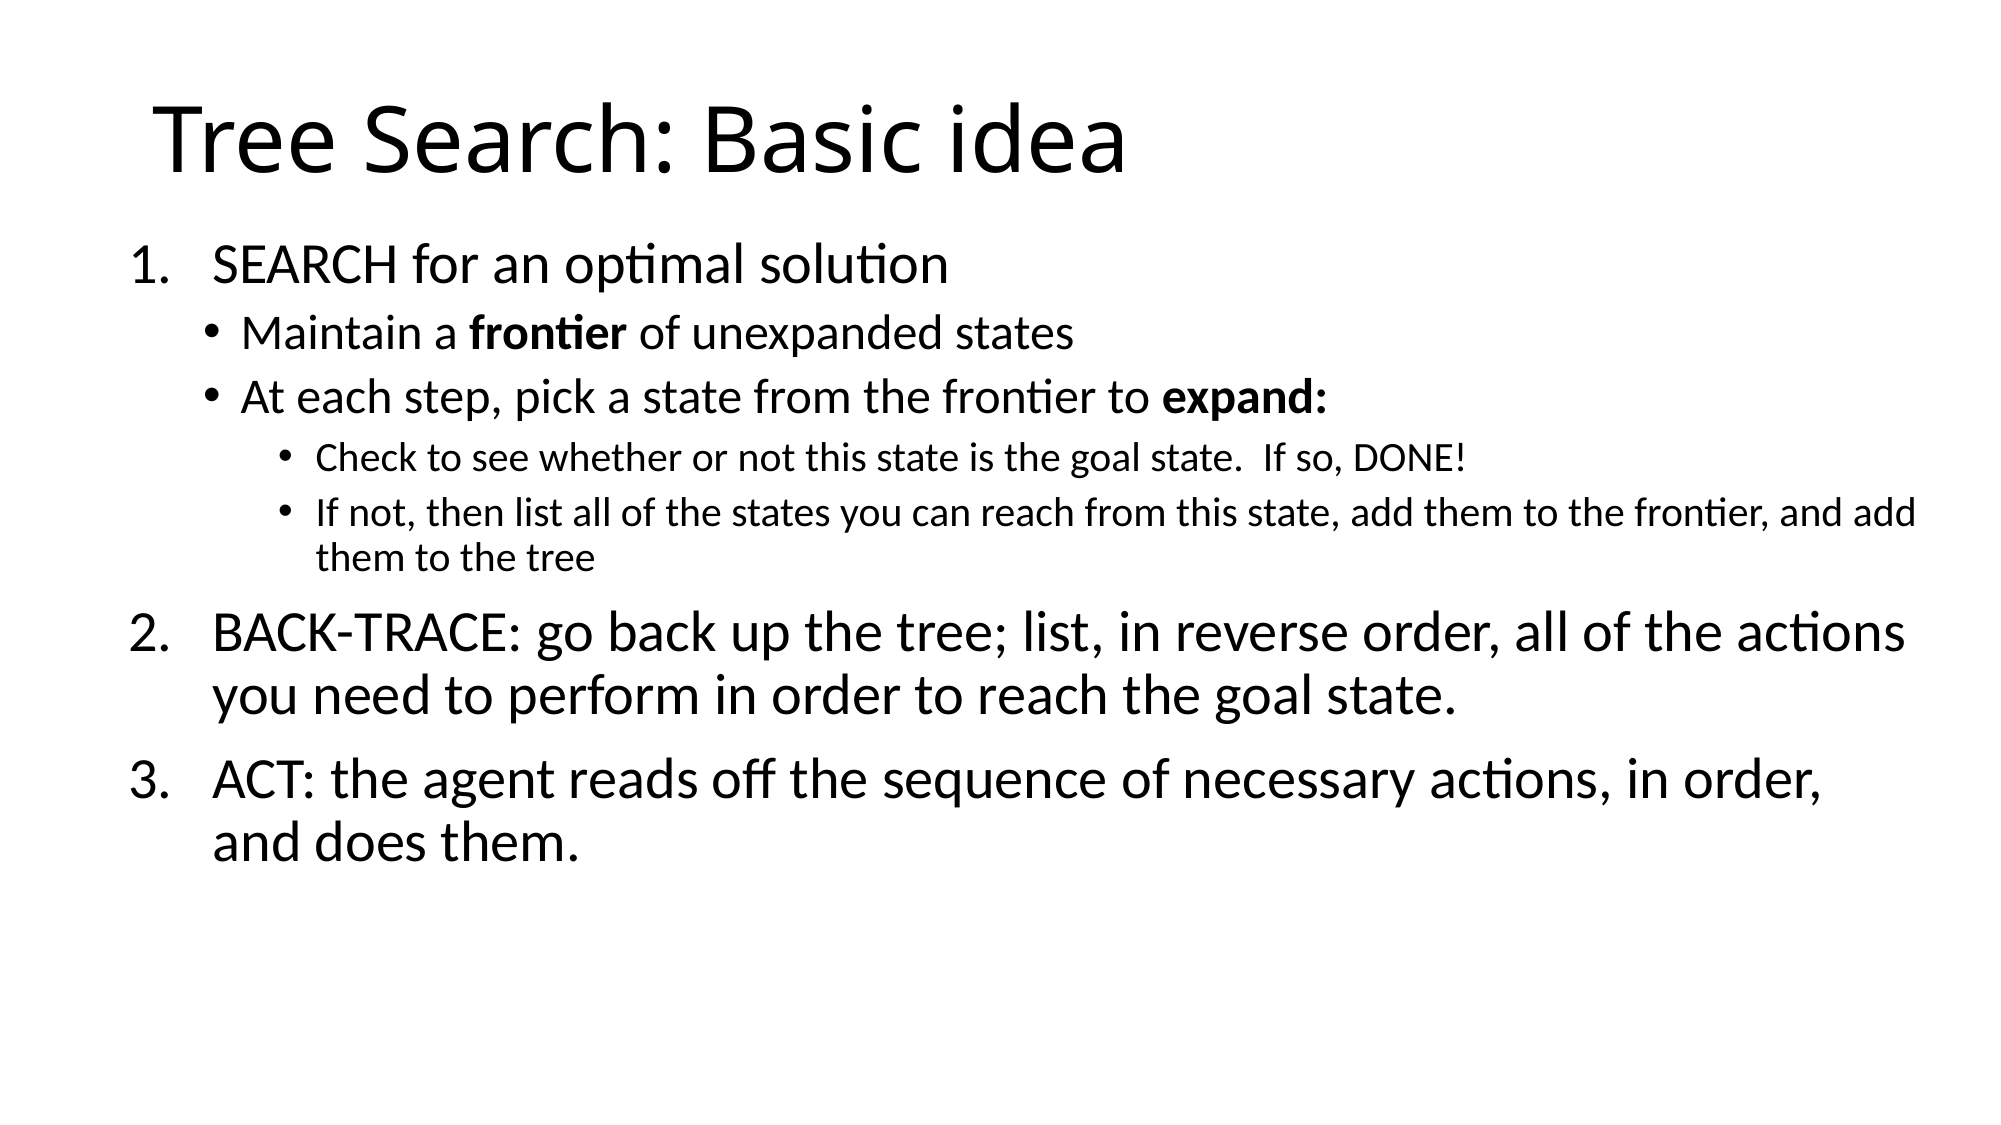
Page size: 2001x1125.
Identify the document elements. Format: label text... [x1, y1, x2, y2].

list SEARCH for an optimal solution Maintain a frontier of unexpanded states At each step, pick a state from the frontier to expand: Check to see whether or not this state is the goal state. If so, DONE! If not, then list all of the states you can reach from this state, add them to the frontier, and add them to the tree BACK-TRACE: go back up the tree; list, in reverse order, all of the actions you need to perform in order to reach the goal state. ACT: the agent reads off the sequence of necessary actions, in order, and does them. [113, 225, 1941, 1125]
title Tree Search: Basic idea [137, 59, 1863, 225]
